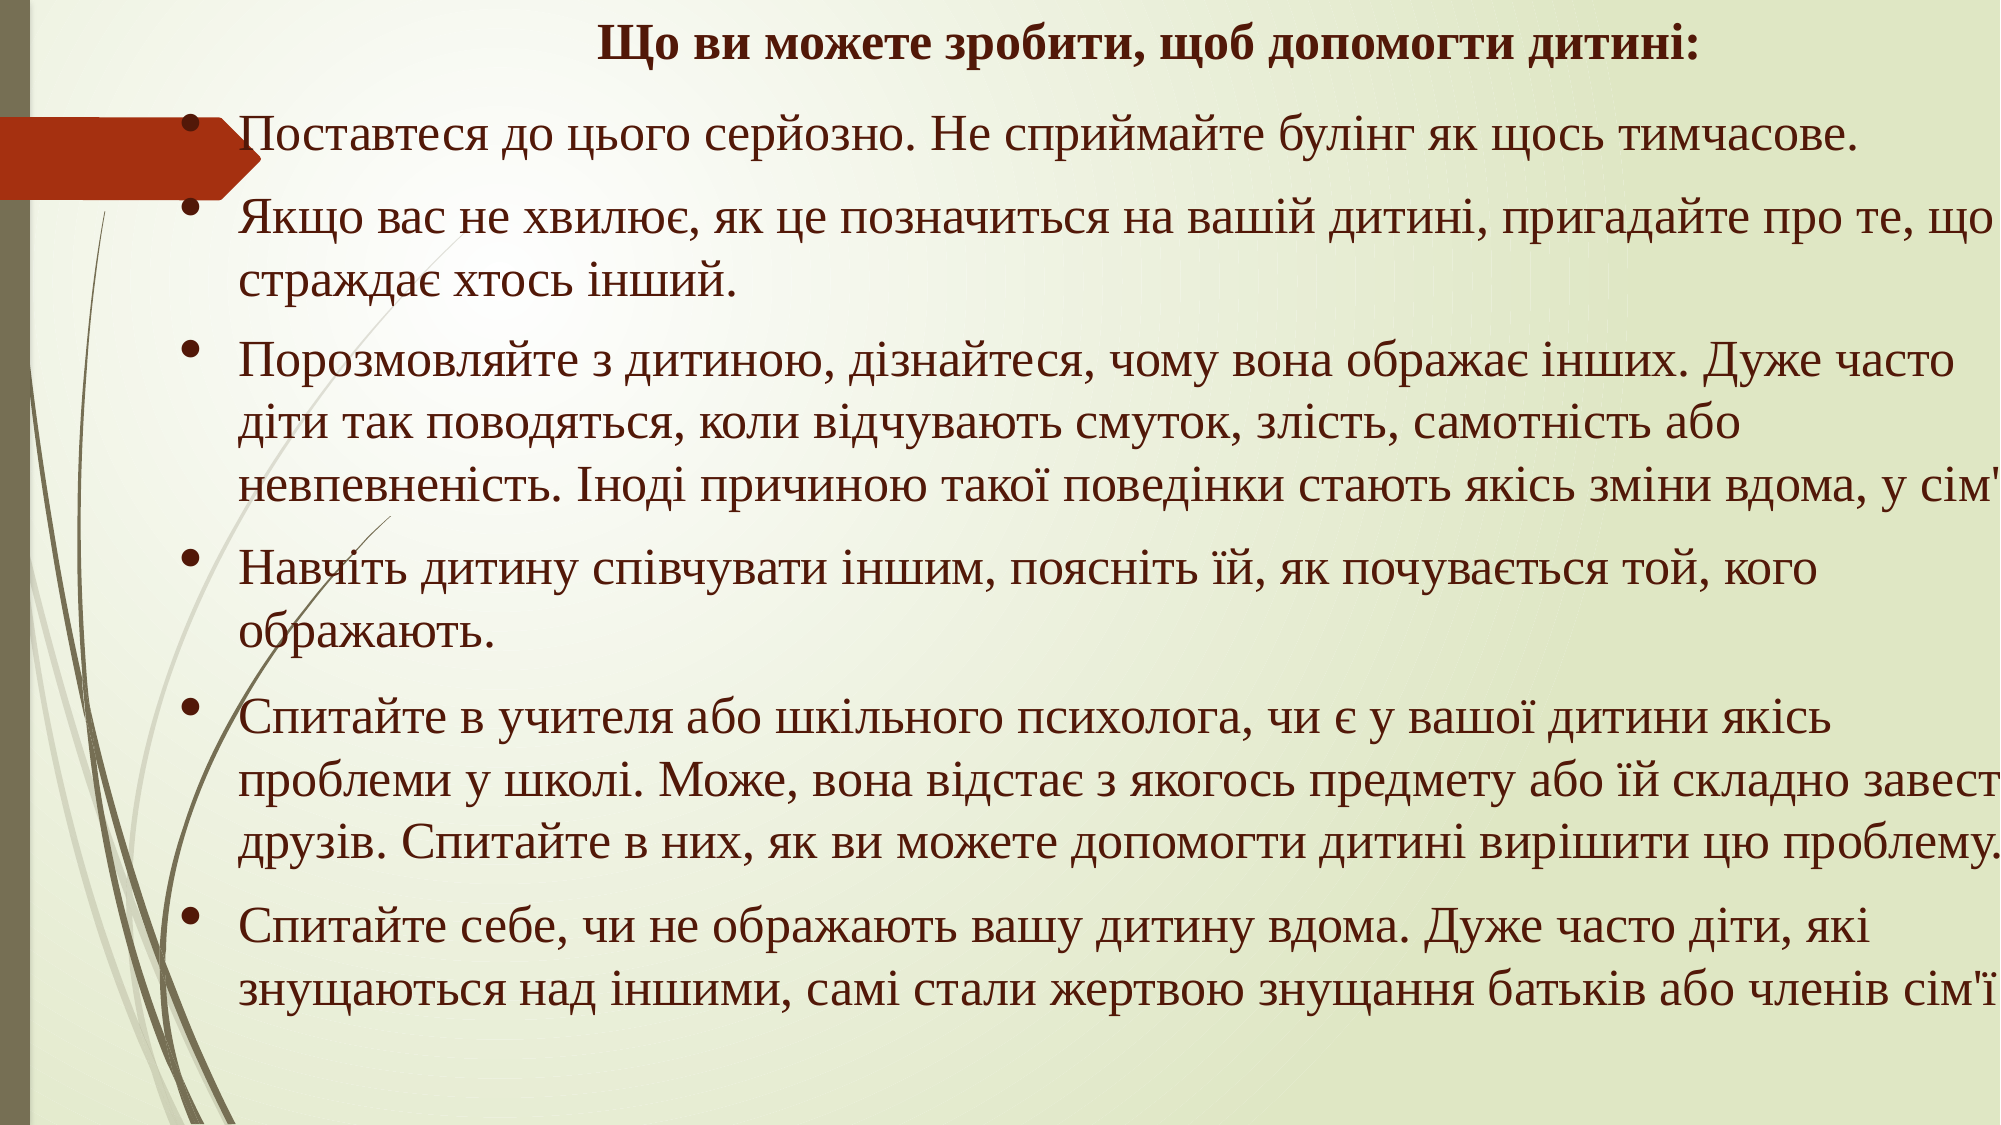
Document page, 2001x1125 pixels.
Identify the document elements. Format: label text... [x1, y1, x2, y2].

text_box Що ви можете зробити, щоб допомогти дитині: Поставтеся до цього серйозно. Не сприймайте булінг як щось тимчасове. Якщо вас не хвилює, як це позначиться на вашій дитині, пригадайте про те, що страждає хтось інший. Порозмовляйте з дитиною, дізнайтеся, чому вона ображає інших. Дуже часто діти так поводяться, коли відчувають смуток, злість, самотність або невпевненість. Іноді причиною такої поведінки стають якісь зміни вдома, у сім'ї. Навчіть дитину співчувати іншим, поясніть їй, як почувається той, кого ображають. Спитайте в учителя або шкільного психолога, чи є у вашої дитини якісь проблеми у школі. Може, вона відстає з якогось предмету або їй складно завести друзів. Спитайте в них, як ви можете допомогти дитині вирішити цю проблему. Спитайте себе, чи не ображають вашу дитину вдома. Дуже часто діти, які знущаються над іншими, самі стали жертвою знущання батьків або членів сім'ї. [167, 0, 2000, 1125]
